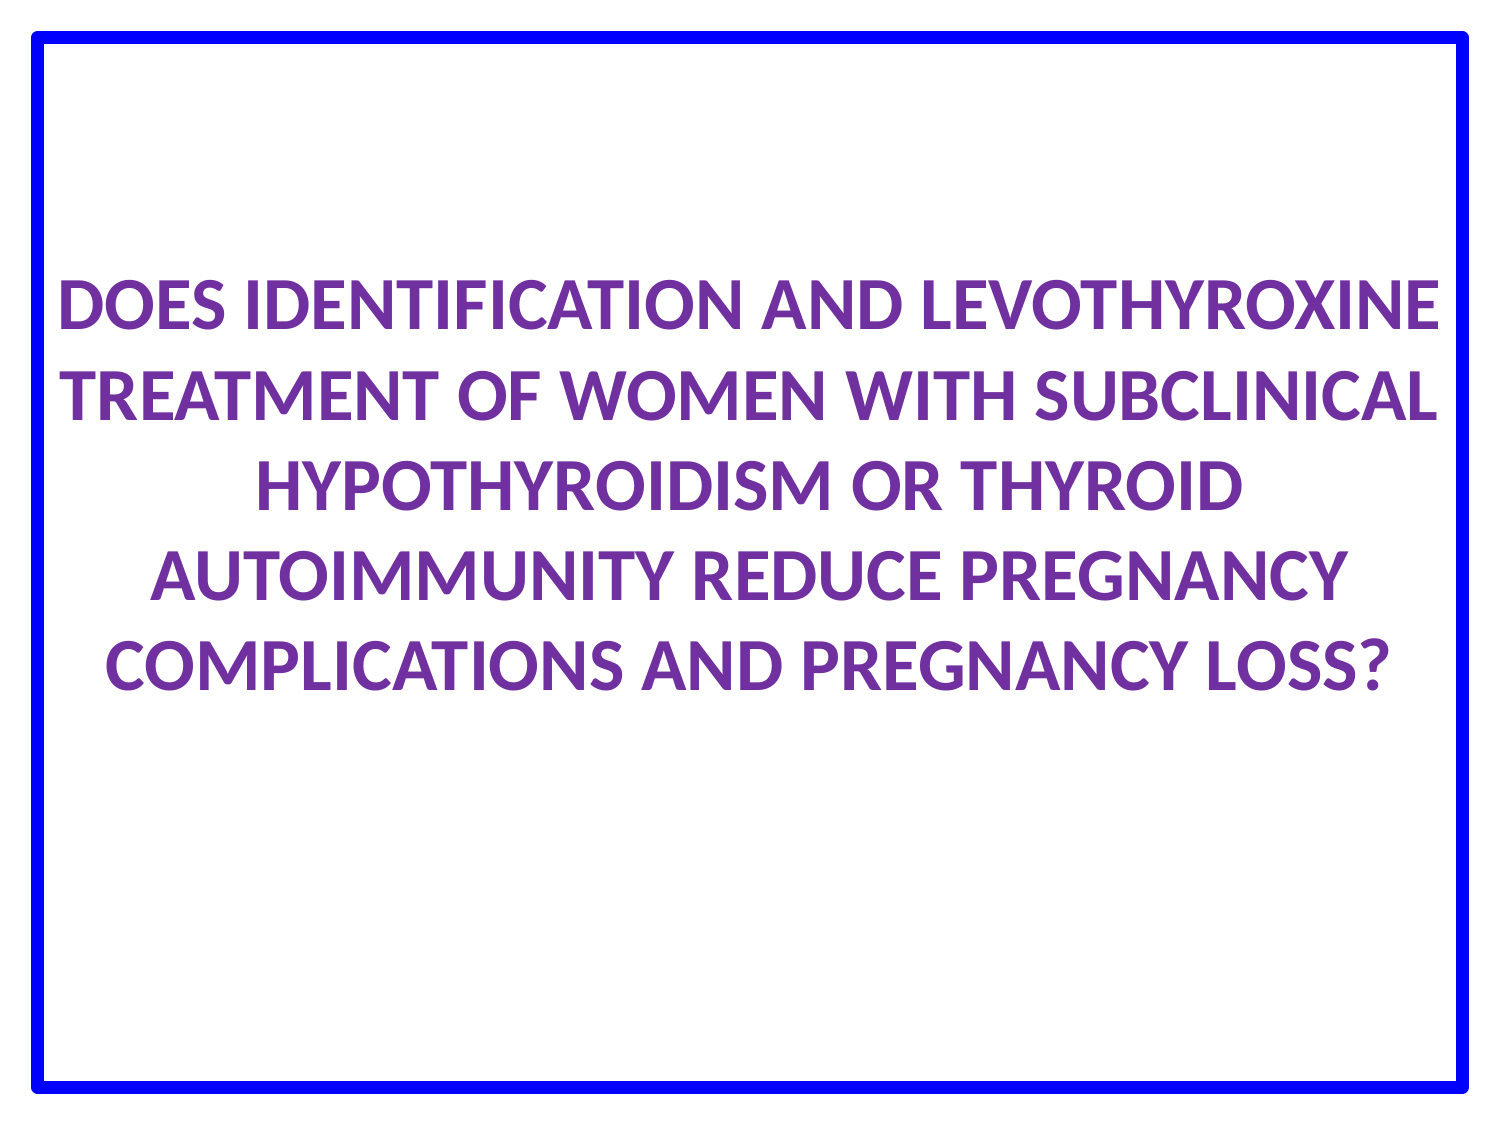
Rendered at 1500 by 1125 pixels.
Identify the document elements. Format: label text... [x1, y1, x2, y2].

subtitle DOES IDENTIFICATION AND LEVOTHYROXINE TREATMENT OF WOMEN WITH SUBCLINICAL HYPOTHYROIDISM OR THYROID AUTOIMMUNITY REDUCE PREGNANCY COMPLICATIONS AND PREGNANCY LOSS? [37, 37, 1463, 1088]
